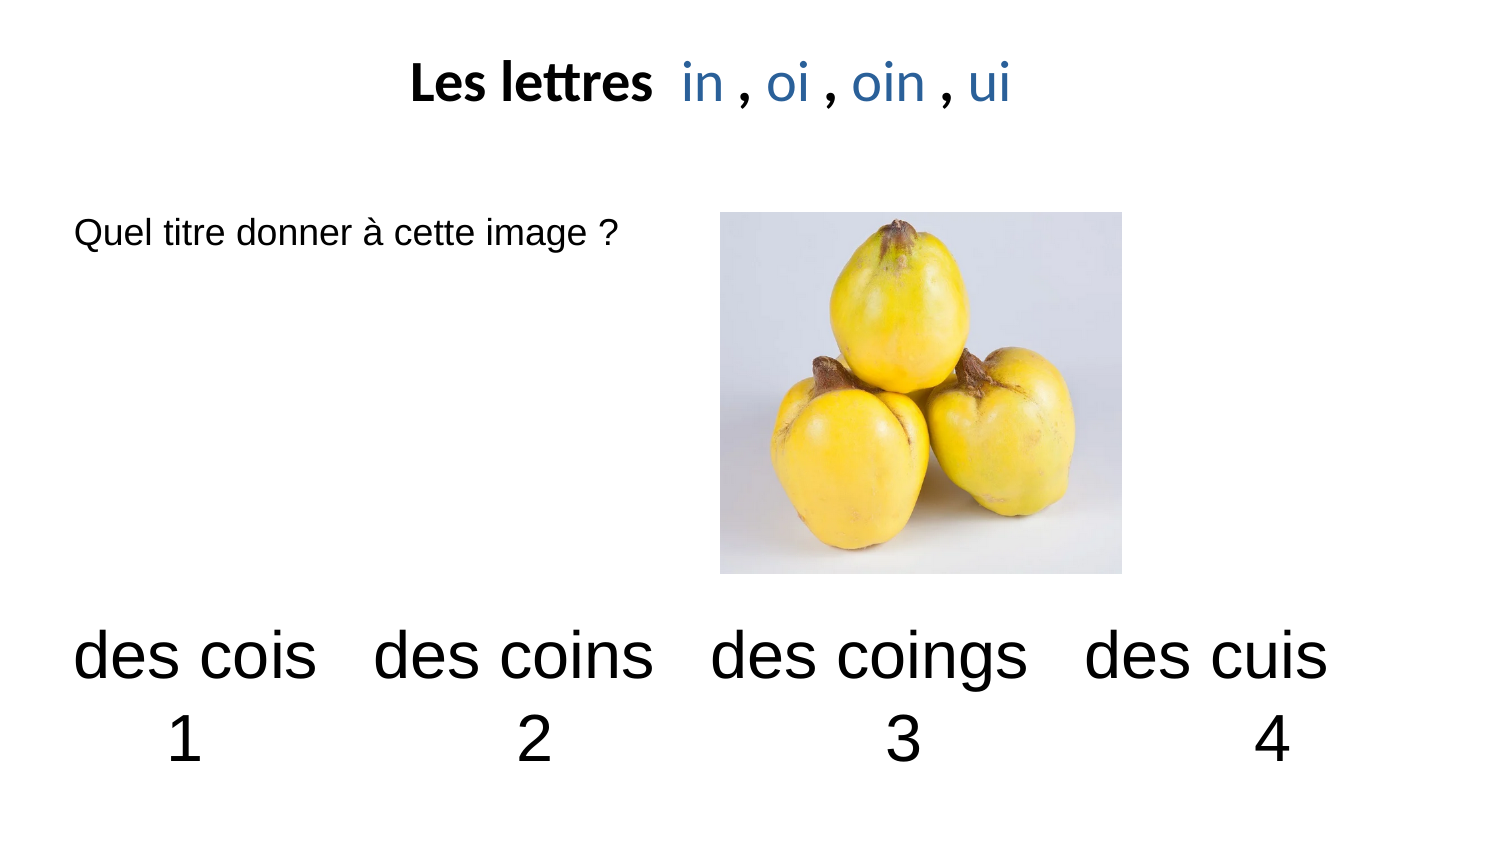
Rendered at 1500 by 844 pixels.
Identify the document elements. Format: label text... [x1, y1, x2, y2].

text_box 1 2 3 4 [58, 687, 1476, 800]
text_box Quel titre donner à cette image ? [58, 200, 768, 258]
text_box des cois des coins des coings des cuis [58, 604, 1476, 687]
text_box Les lettres in , oi , oin , ui [218, 35, 1217, 142]
picture [720, 212, 1122, 575]
